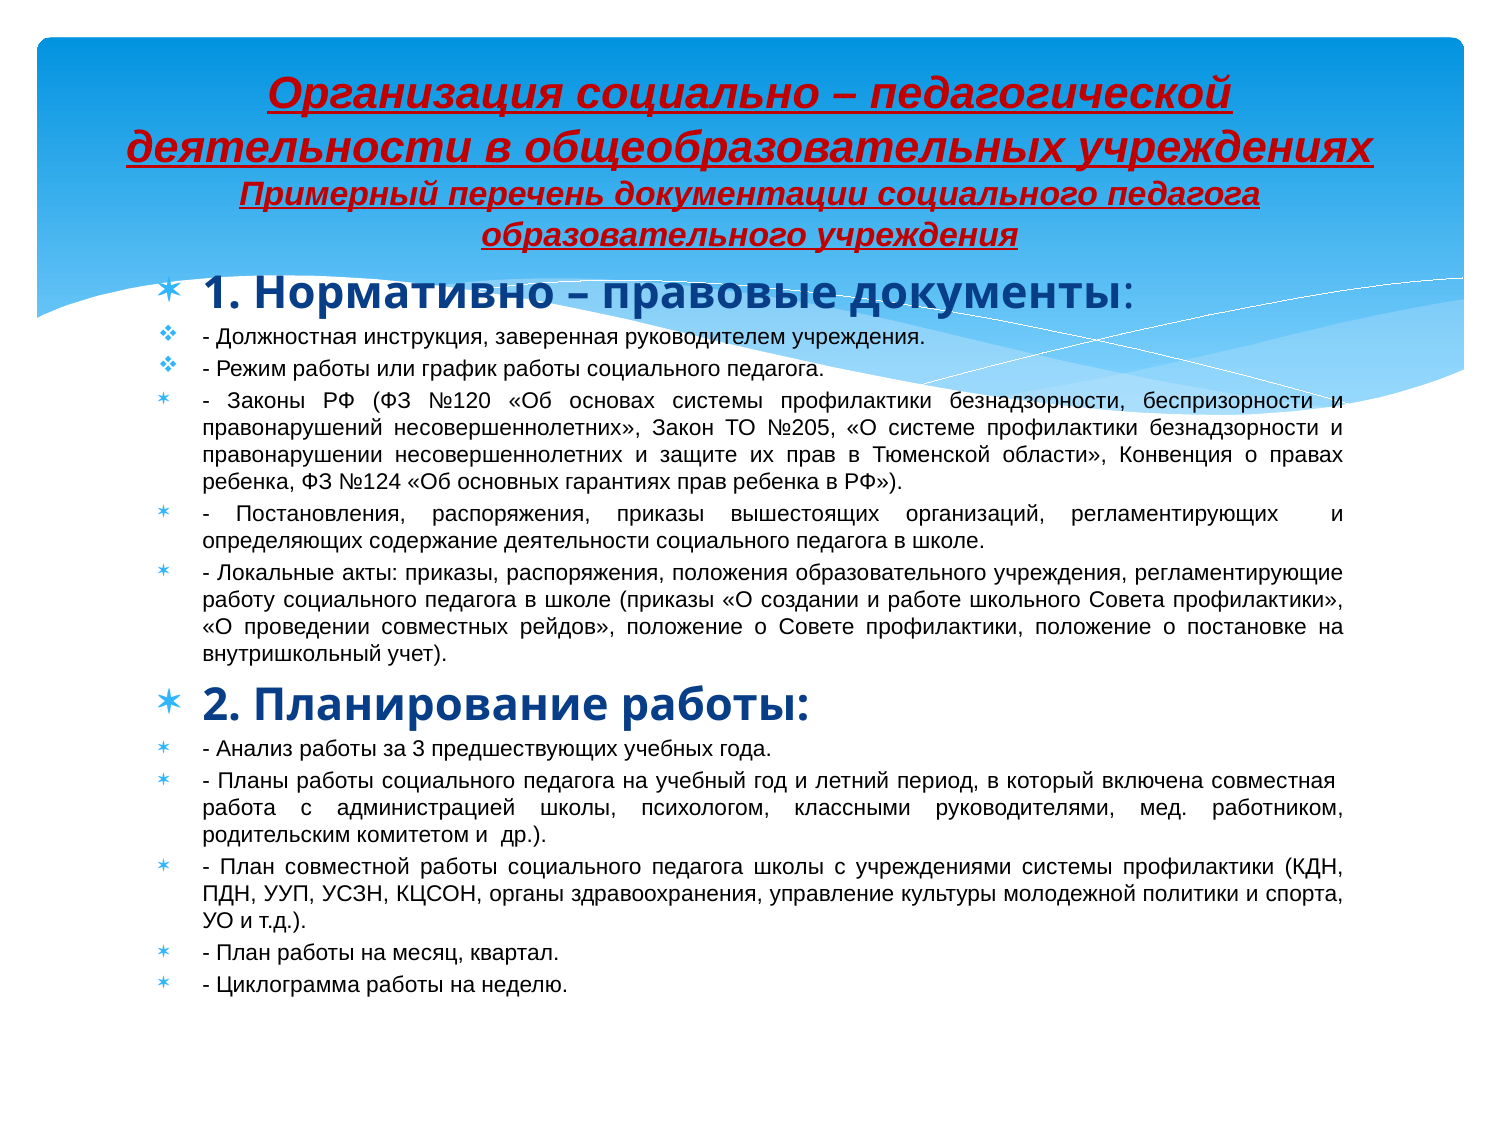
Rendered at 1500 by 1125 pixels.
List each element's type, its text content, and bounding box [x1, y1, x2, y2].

title Организация социально – педагогической деятельности в общеобразовательных учреждениях Примерный перечень документации социального педагога образовательного учреждения [75, 55, 1425, 261]
list 1. Нормативно – правовые документы: - Должностная инструкция, заверенная руководителем учреждения. - Режим работы или график работы социального педагога. - Законы РФ (ФЗ №120 «Об основах системы профилактики безнадзорности, беспризорности и правонарушений несовершеннолетних», Закон ТО №205, «О системе профилактики безнадзорности и правонарушении несовершеннолетних и защите их прав в Тюменской области», Конвенция о правах ребенка, ФЗ №124 «Об основных гарантиях прав ребенка в РФ»). - Постановления, распоряжения, приказы вышестоящих организаций, регламентирующих и определяющих содержание деятельности социального педагога в школе. - Локальные акты: приказы, распоряжения, положения образовательного учреждения, регламентирующие работу социального педагога в школе (приказы «О создании и работе школьного Совета профилактики», «О проведении совместных рейдов», положение о Совете профилактики, положение о постановке на внутришкольный учет). 2. Планирование работы: - Анализ работы за 3 предшествующих учебных года. - Планы работы социального педагога на учебный год и летний период, в который включена совместная работа с администрацией школы, психологом, классными руководителями, мед. работником, родительским комитетом и др.). - План совместной работы социального педагога школы с учреждениями системы профилактики (КДН, ПДН, УУП, УСЗН, КЦСОН, органы здравоохранения, управление культуры молодежной политики и спорта, УО и т.д.). - План работы на месяц, квартал. - Циклограмма работы на неделю. [143, 255, 1359, 1005]
